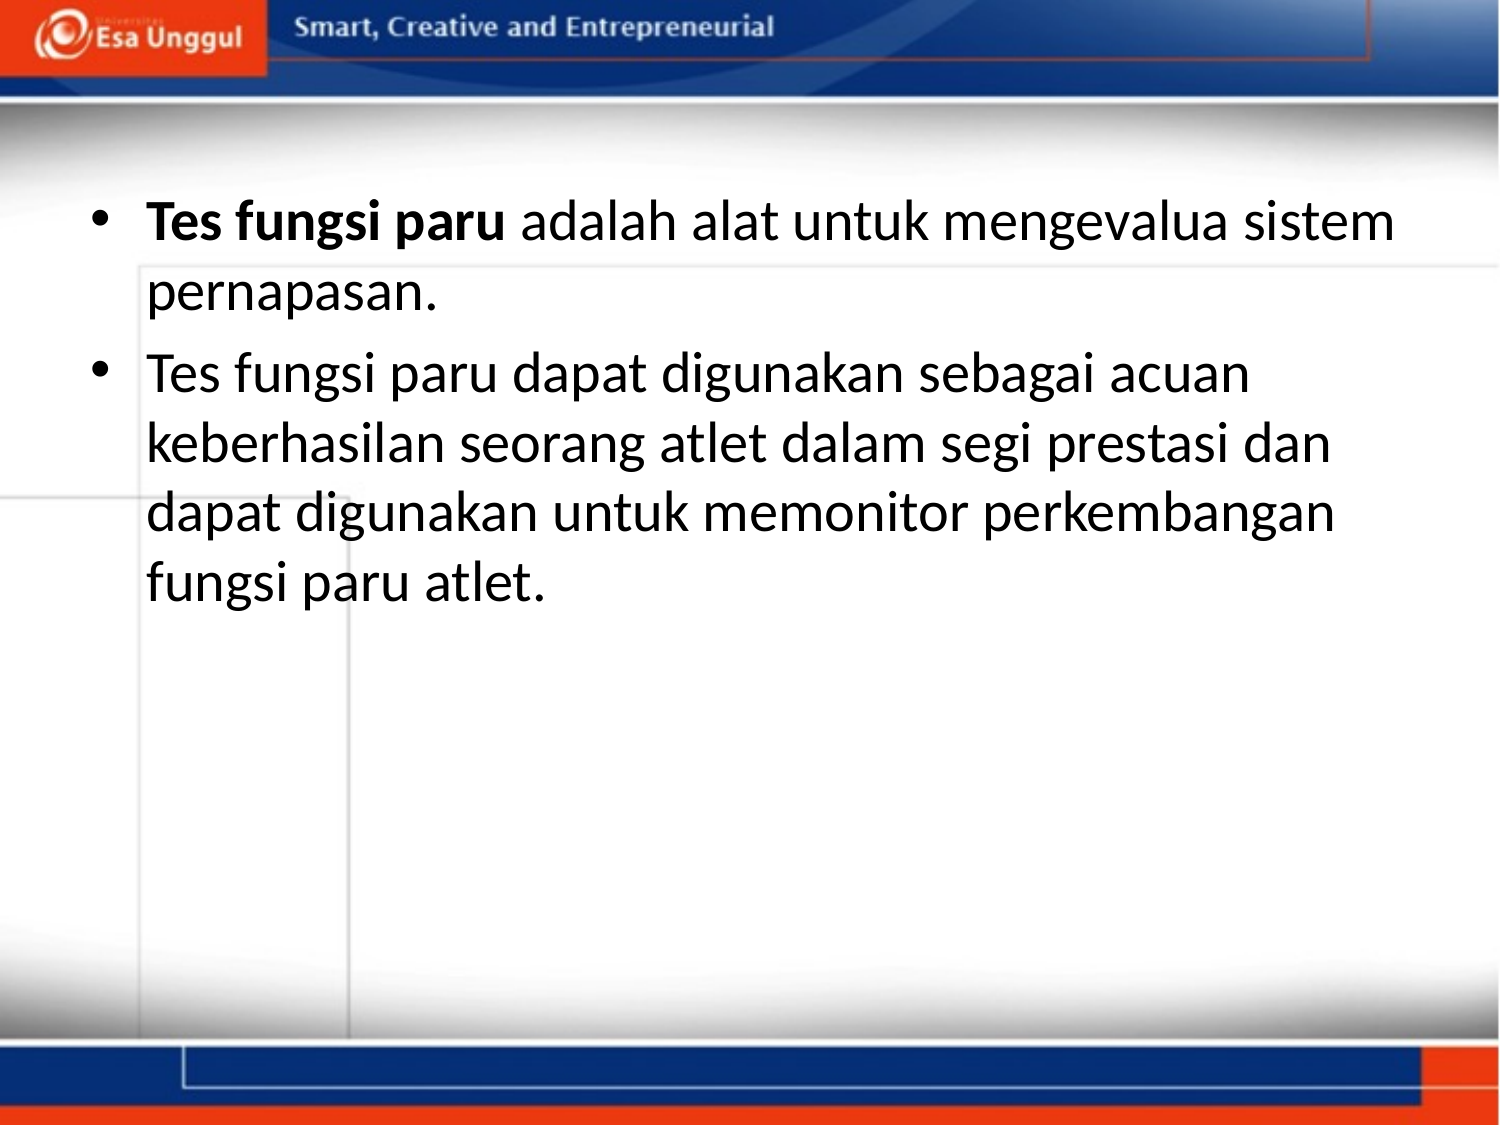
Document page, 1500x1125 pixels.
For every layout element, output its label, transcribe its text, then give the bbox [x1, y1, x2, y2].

picture [0, 0, 1500, 1125]
list Tes fungsi paru adalah alat untuk mengevalua sistem pernapasan. Tes fungsi paru dapat digunakan sebagai acuan keberhasilan seorang atlet dalam segi prestasi dan dapat digunakan untuk memonitor perkembangan fungsi paru atlet. [75, 174, 1450, 775]
